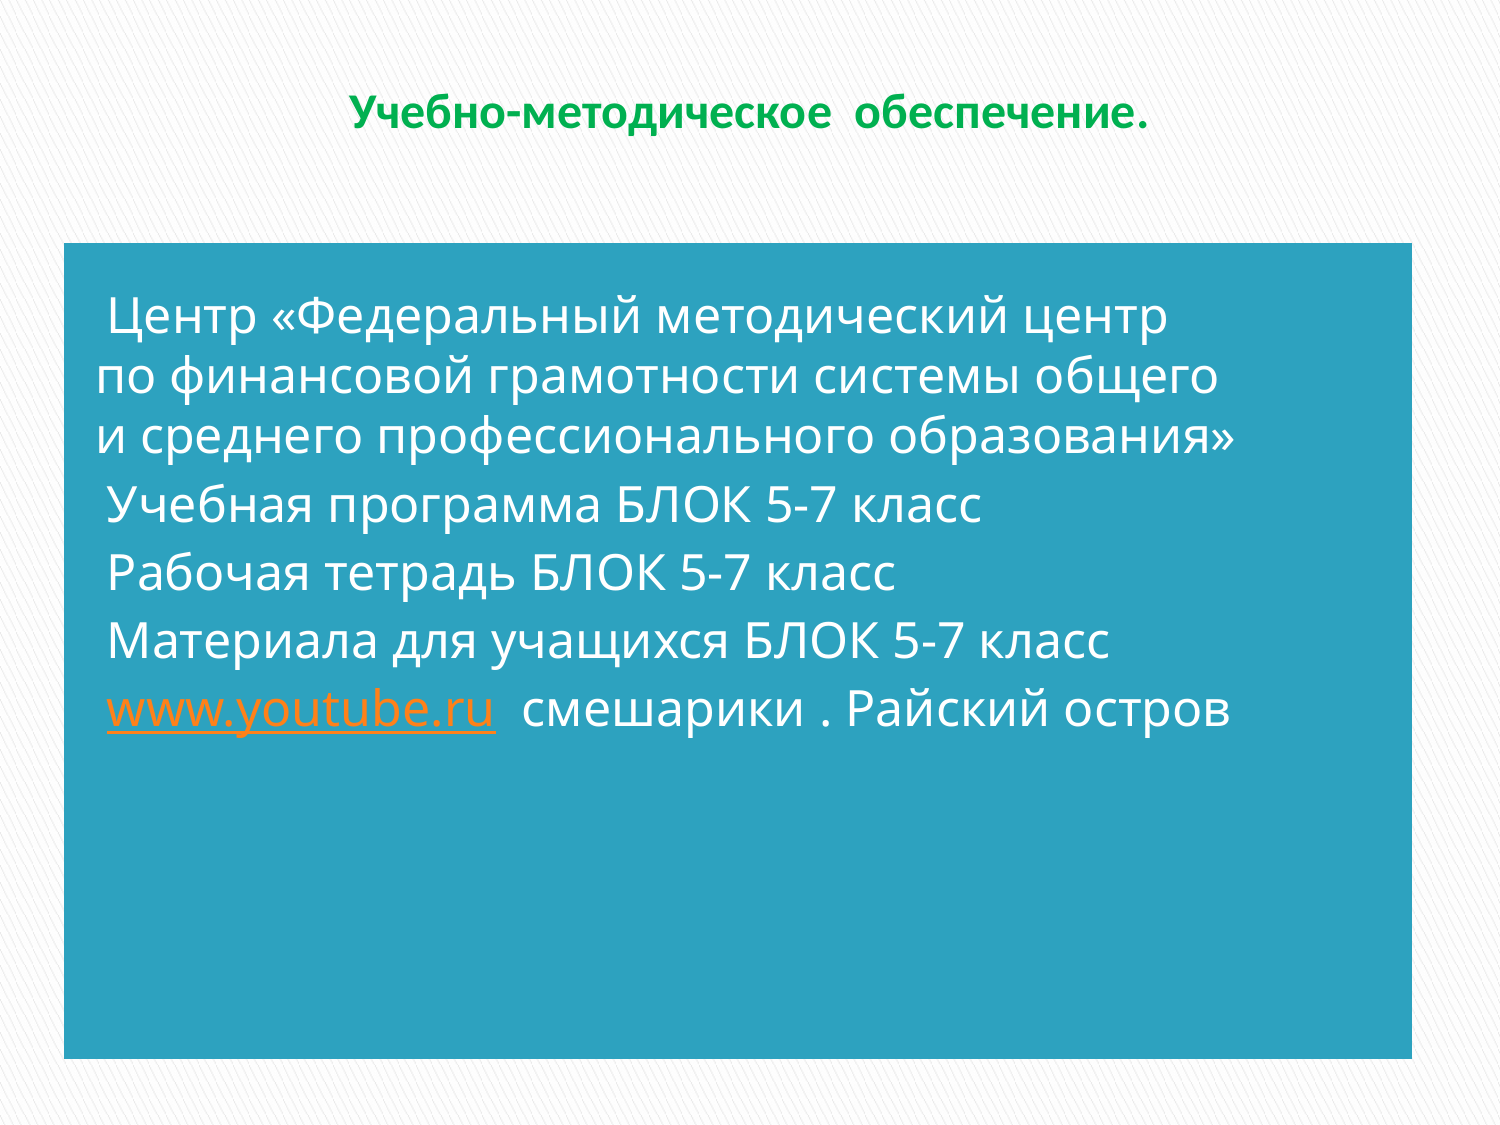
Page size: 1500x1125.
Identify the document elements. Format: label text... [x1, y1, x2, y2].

title Учебно-методическое обеспечение. [75, 44, 1425, 233]
list Центр «Федеральный методический центр по финансовой грамотности системы общего и среднего профессионального образования» Учебная программа БЛОК 5-7 класс Рабочая тетрадь БЛОК 5-7 класс Материала для учащихся БЛОК 5-7 класс www.youtube.ru смешарики . Райский остров [64, 243, 1412, 1059]
